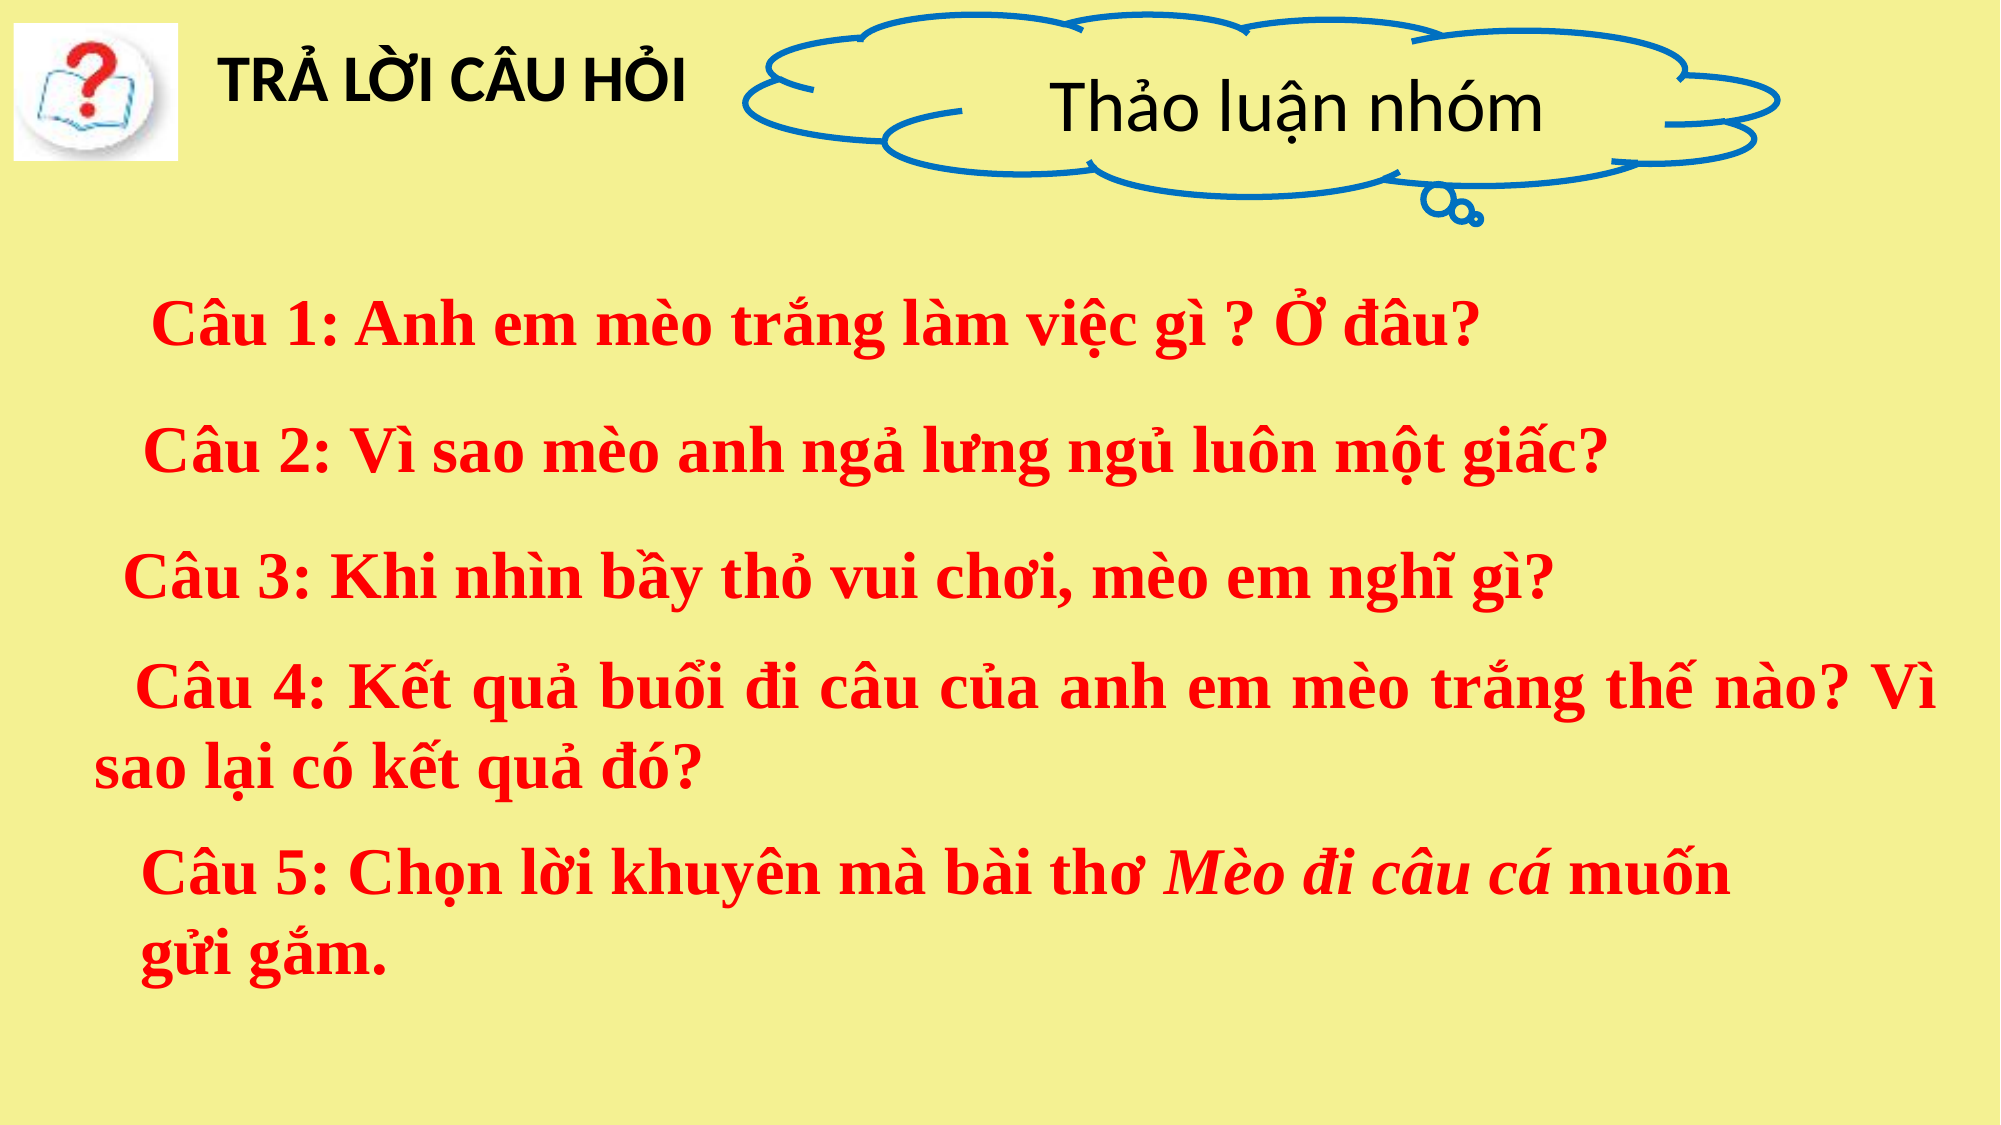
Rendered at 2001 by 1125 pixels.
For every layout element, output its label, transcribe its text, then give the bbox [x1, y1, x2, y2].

text_box Câu 5: Chọn lời khuyên mà bài thơ Mèo đi câu cá muốn gửi gắm. [125, 820, 1805, 995]
text_box Câu 4: Kết quả buổi đi câu của anh em mèo trắng thế nào? Vì sao lại có kết quả đó? [80, 634, 1955, 810]
text_box Thảo luận nhóm [743, 12, 1780, 227]
picture [13, 23, 179, 162]
text_box Câu 1: Anh em mèo trắng làm việc gì ? Ở đâu? [51, 271, 1731, 367]
text_box Câu 3: Khi nhìn bầy thỏ vui chơi, mèo em nghĩ gì? [107, 524, 1787, 620]
text_box Câu 2: Vì sao mèo anh ngả lưng ngủ luôn một giấc? [44, 398, 1724, 494]
text_box TRẢ LỜI CÂU HỎI [203, 27, 801, 122]
